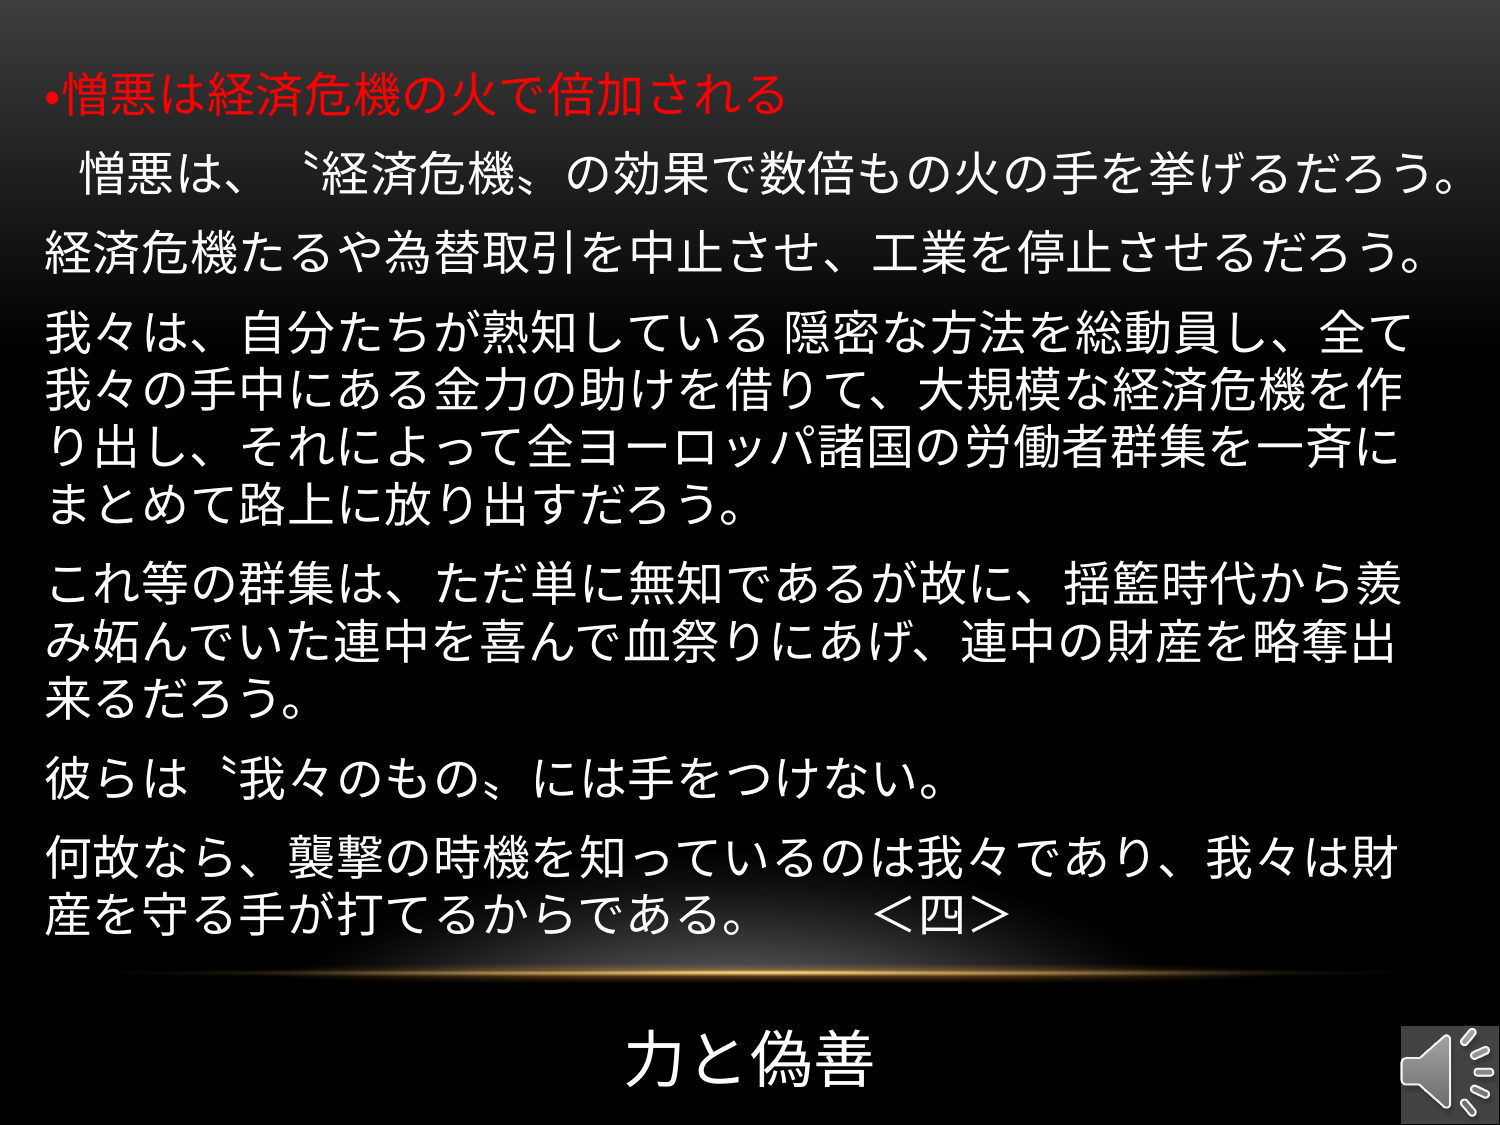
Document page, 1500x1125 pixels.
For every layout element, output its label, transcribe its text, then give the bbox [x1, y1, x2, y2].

title 力と偽善 [99, 976, 1400, 1125]
list ・憎悪は経済危機の火で倍加される 憎悪は、〝経済危機〟の効果で数倍もの火の手を挙げるだろう。 経済危機たるや為替取引を中止させ、工業を停止させるだろう。 我々は、自分たちが熟知している 隠密な方法を総動員し、全て我々の手中にある金力の助けを借りて、大規模な経済危機を作り出し、それによって全ヨーロッパ諸国の労働者群集を一斉にまとめて路上に放り出すだろう。 これ等の群集は、ただ単に無知であるが故に、揺籃時代から羨み妬んでいた連中を喜んで血祭りにあげ、連中の財産を略奪出来るだろう。 彼らは〝我々のもの〟には手をつけない。 何故なら、襲撃の時機を知っているのは我々であり、我々は財産を守る手が打てるからである。 ＜四＞ [29, 30, 1459, 976]
picture [0, 0, 1500, 1125]
